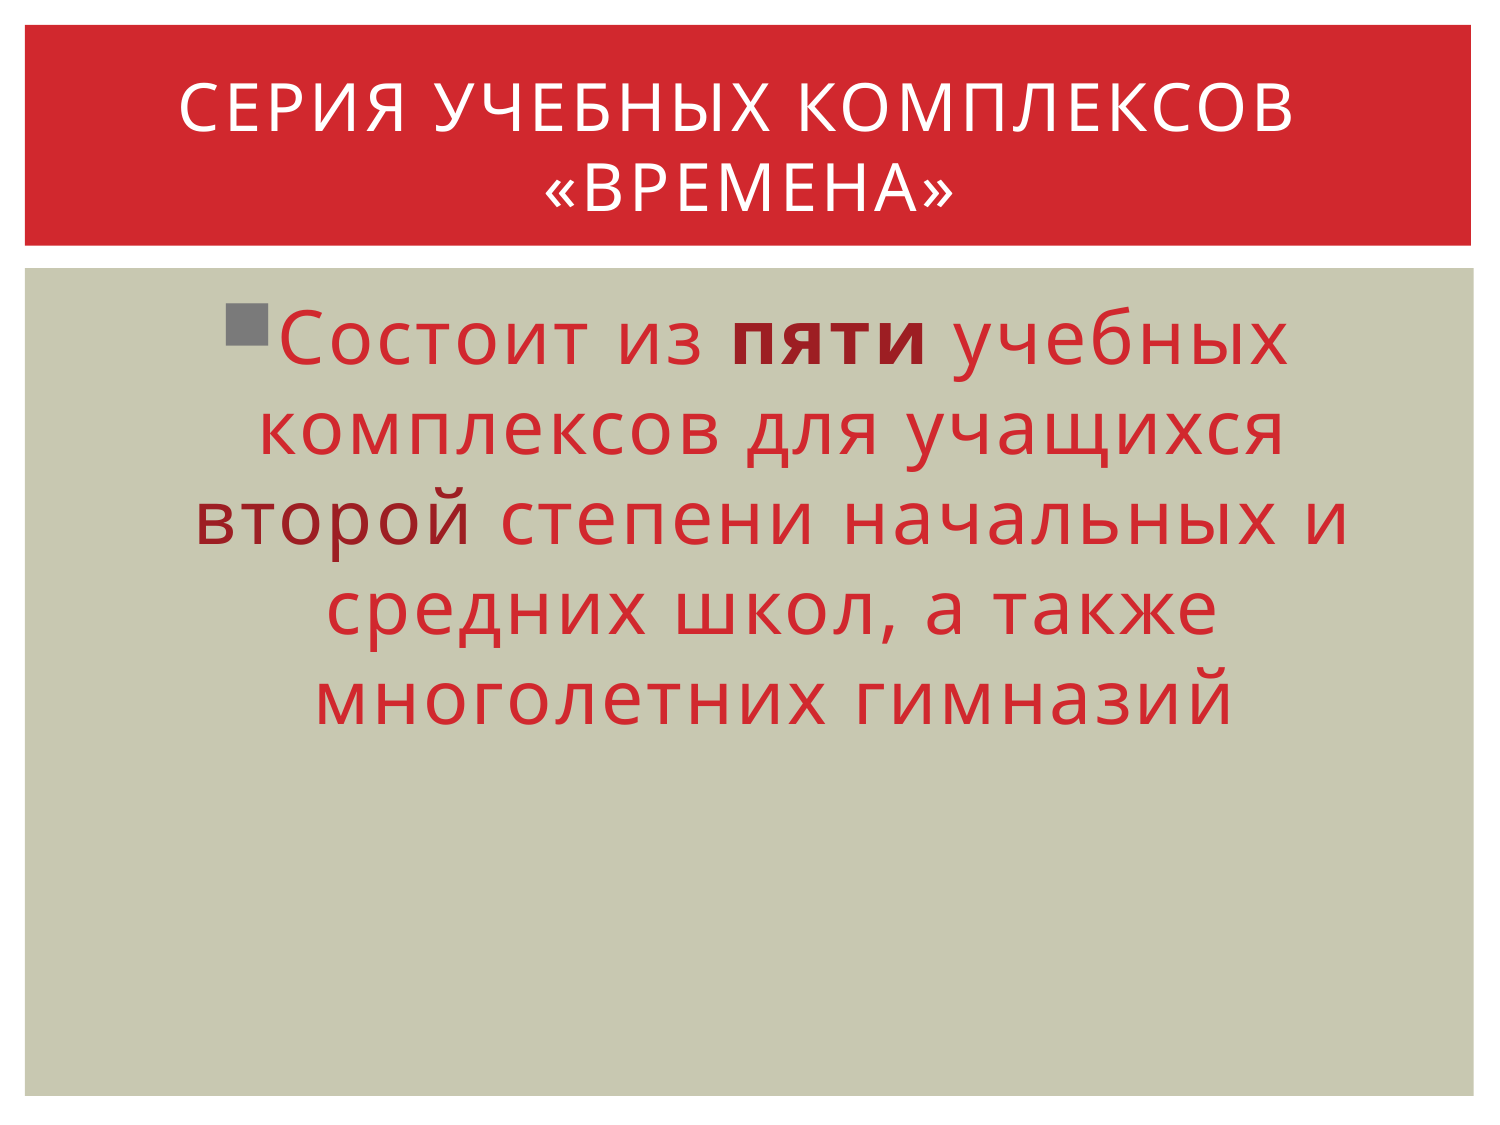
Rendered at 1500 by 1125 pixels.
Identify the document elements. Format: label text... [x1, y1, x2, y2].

title Серия учебных комплексов «времена» [62, 58, 1438, 232]
list Состоит из пяти учебных комплексов для учащихся второй степени начальных и средних школ, а также многолетних гимназий [62, 281, 1442, 1005]
